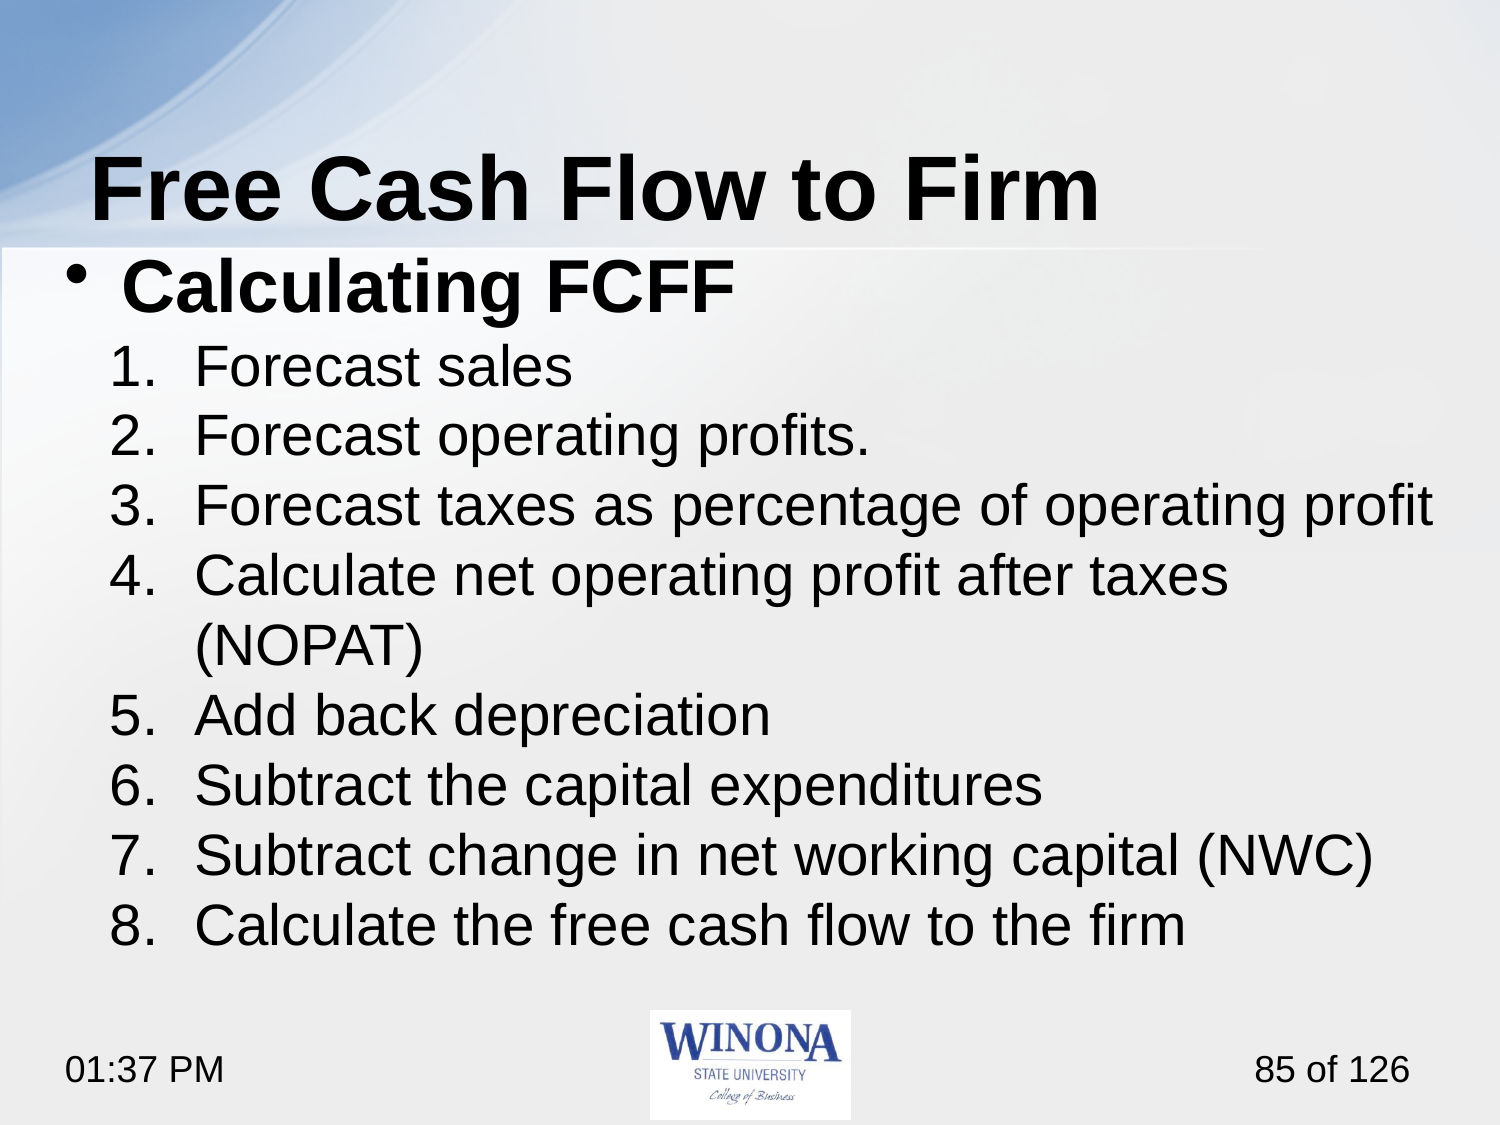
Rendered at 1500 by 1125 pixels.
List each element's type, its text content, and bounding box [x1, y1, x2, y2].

picture [2, 25, 1500, 1125]
list Calculating FCFF Forecast sales Forecast operating profits. Forecast taxes as percentage of operating profit Calculate net operating profit after taxes (NOPAT) Add back depreciation Subtract the capital expenditures Subtract change in net working capital (NWC) Calculate the free cash flow to the firm [50, 230, 1455, 1004]
title Free Cash Flow to Firm [75, 58, 1425, 230]
